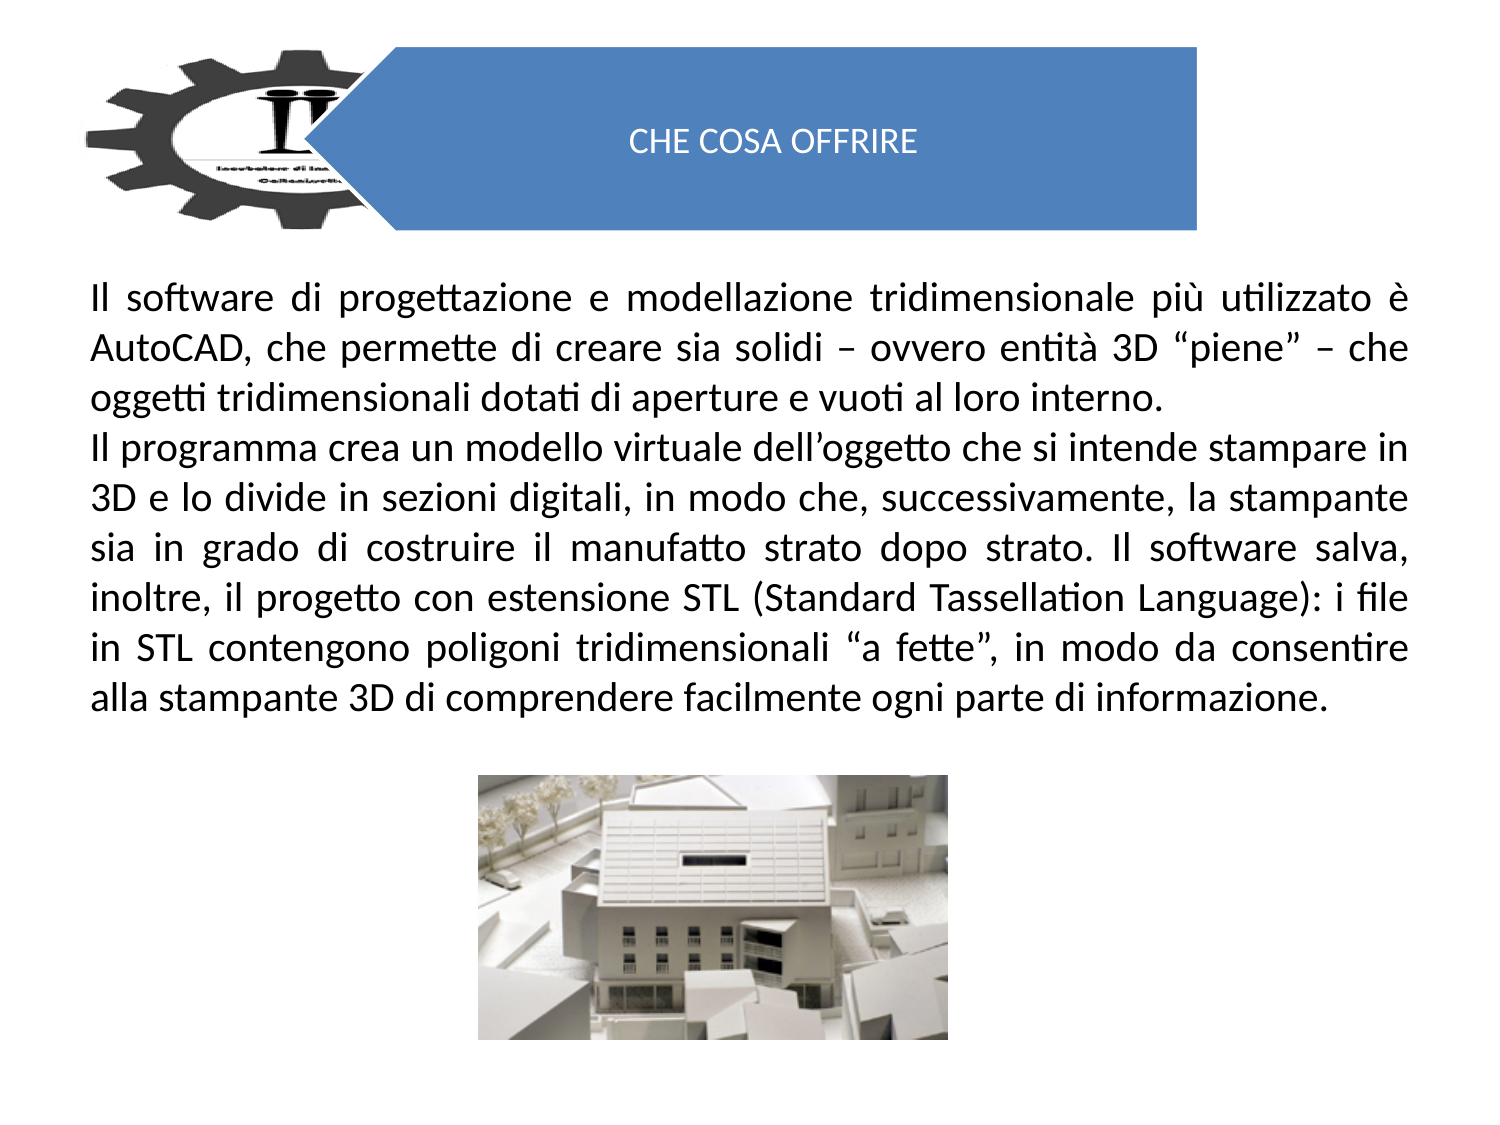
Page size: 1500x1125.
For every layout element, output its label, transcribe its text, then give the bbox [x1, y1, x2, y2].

picture [477, 774, 948, 1040]
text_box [74, 44, 1426, 233]
list Il software di progettazione e modellazione tridimensionale più utilizzato è AutoCAD, che permette di creare sia solidi – ovvero entità 3D “piene” – che oggetti tridimensionali dotati di aperture e vuoti al loro interno. Il programma crea un modello virtuale dell’oggetto che si intende stampare in 3D e lo divide in sezioni digitali, in modo che, successivamente, la stampante sia in grado di costruire il manufatto strato dopo strato. Il software salva, inoltre, il progetto con estensione STL (Standard Tassellation Language): i file in STL contengono poligoni tridimensionali “a fette”, in modo da consentire alla stampante 3D di comprendere facilmente ogni parte di informazione. [75, 262, 1425, 1005]
